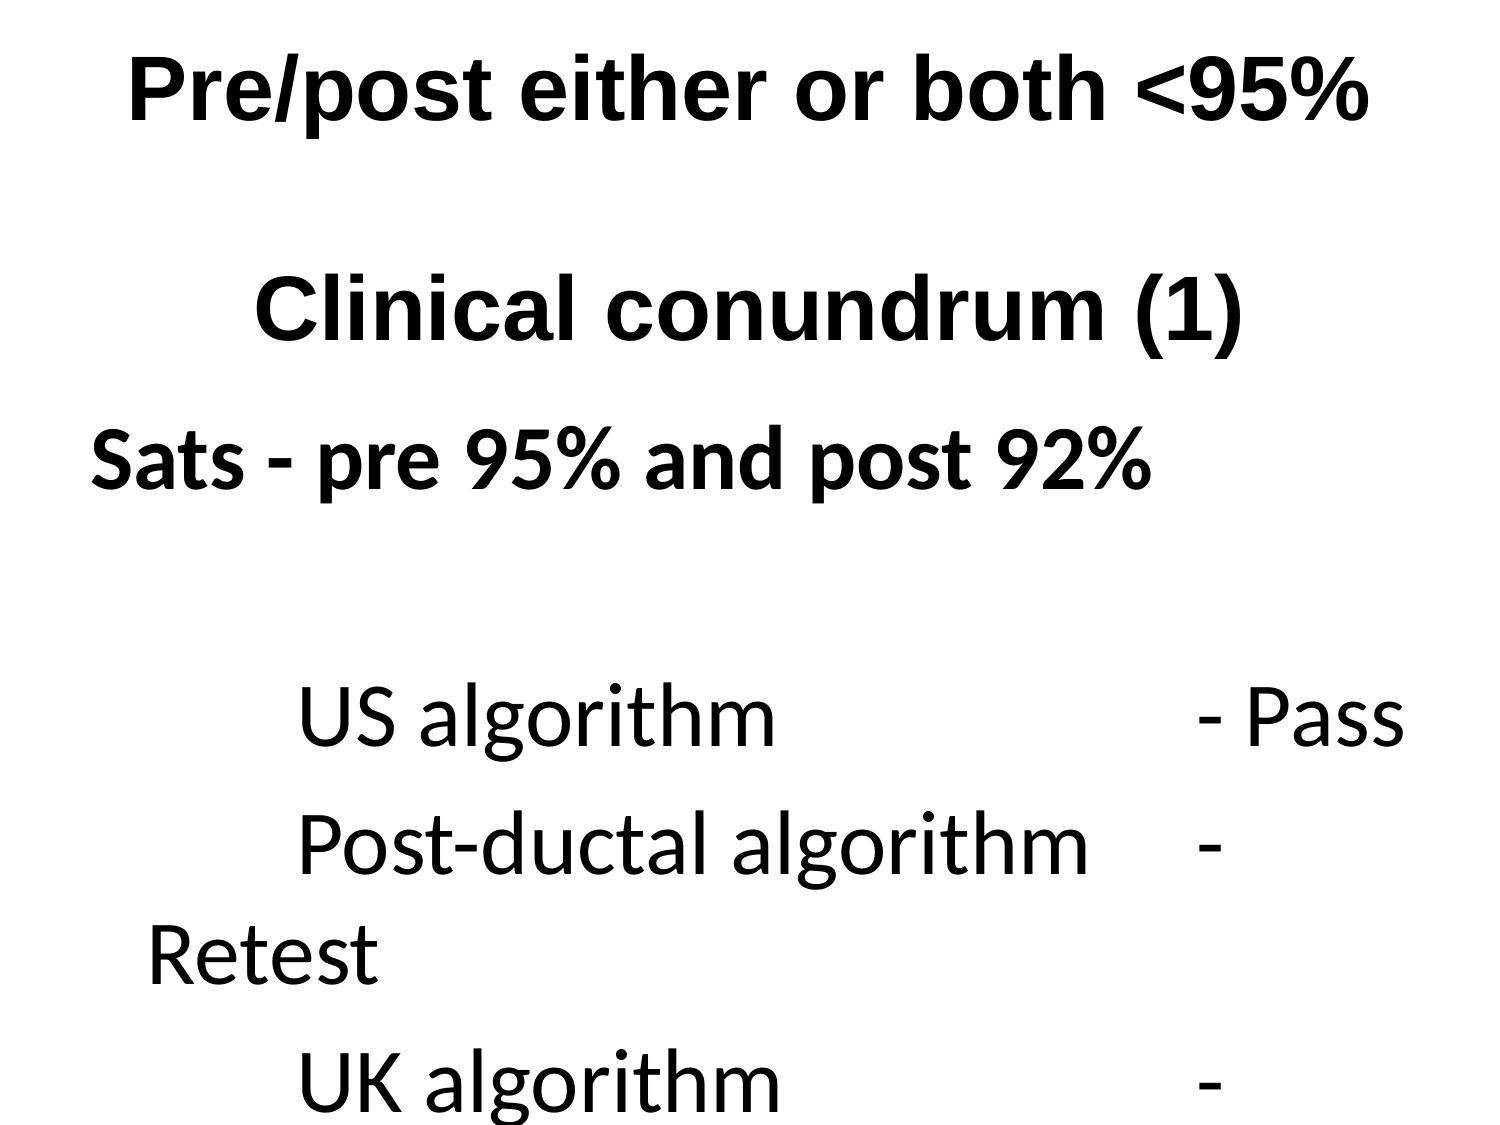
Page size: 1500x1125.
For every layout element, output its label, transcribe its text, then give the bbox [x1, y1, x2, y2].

title Pre/post either or both <95% Clinical conundrum (1) [74, 44, 1426, 233]
list Sats - pre 95% and post 92% US algorithm - Pass Post-ductal algorithm - Retest UK algorithm - Retest [74, 262, 1451, 1006]
